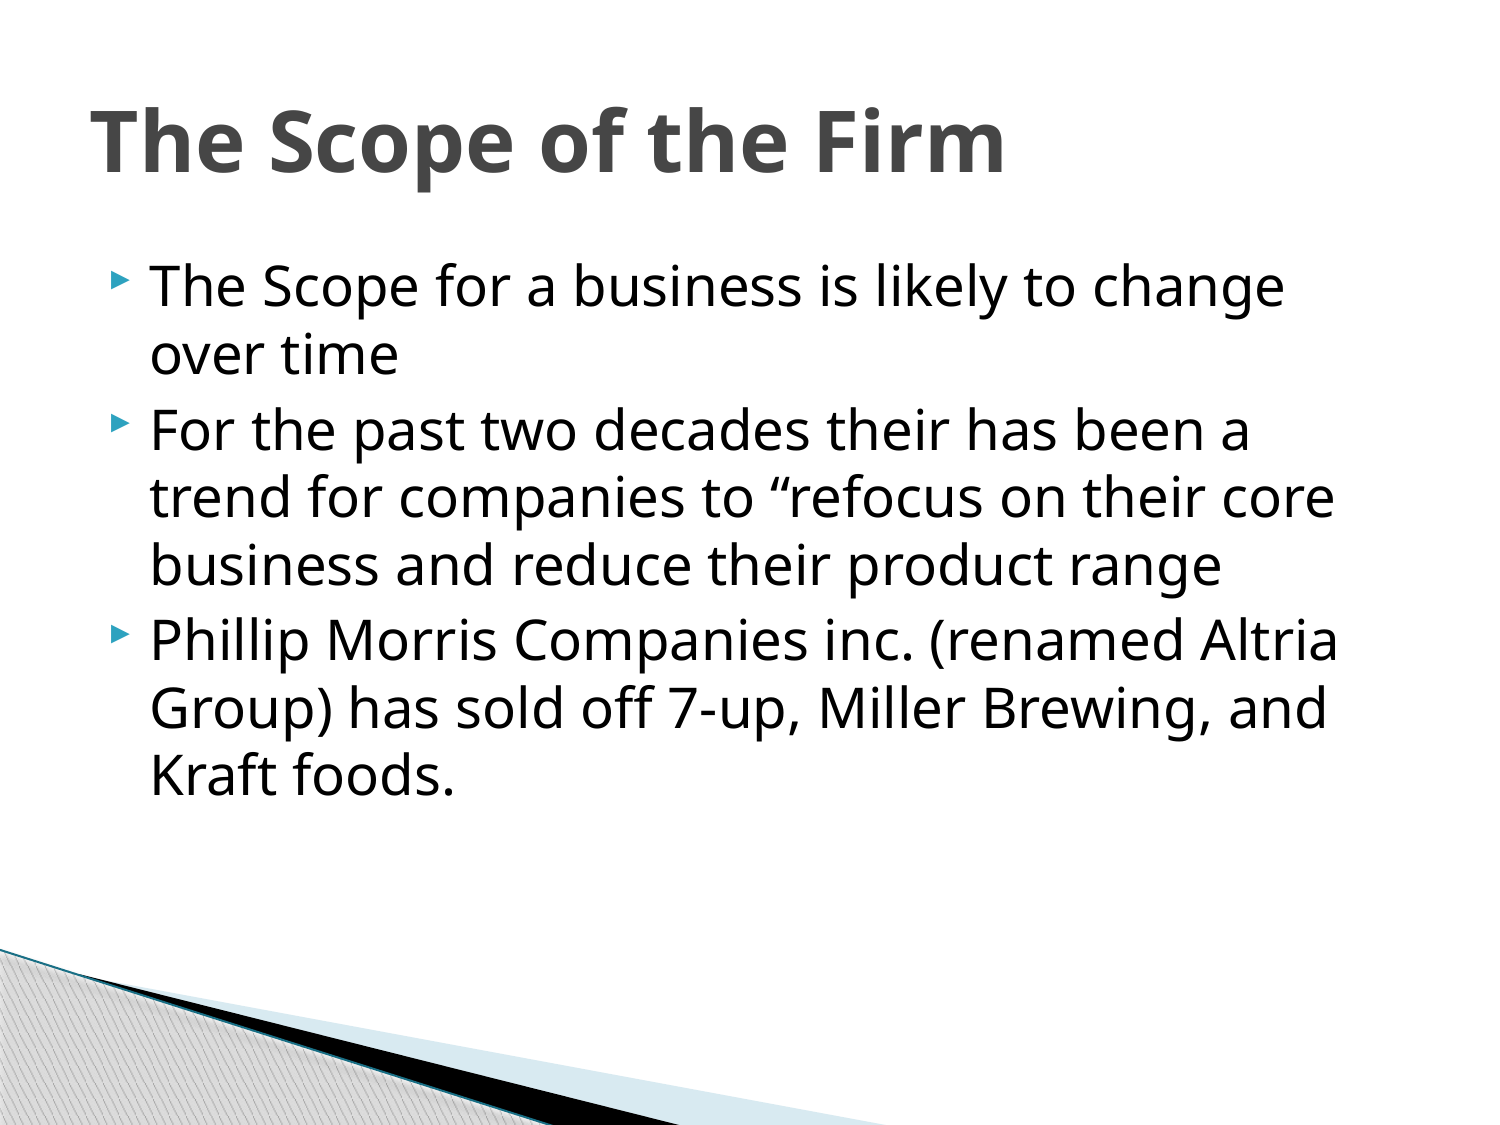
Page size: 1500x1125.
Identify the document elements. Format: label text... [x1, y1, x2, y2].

title The Scope of the Firm [75, 45, 1425, 233]
list The Scope for a business is likely to change over time For the past two decades their has been a trend for companies to “refocus on their core business and reduce their product range Phillip Morris Companies inc. (renamed Altria Group) has sold off 7-up, Miller Brewing, and Kraft foods. [74, 242, 1426, 986]
